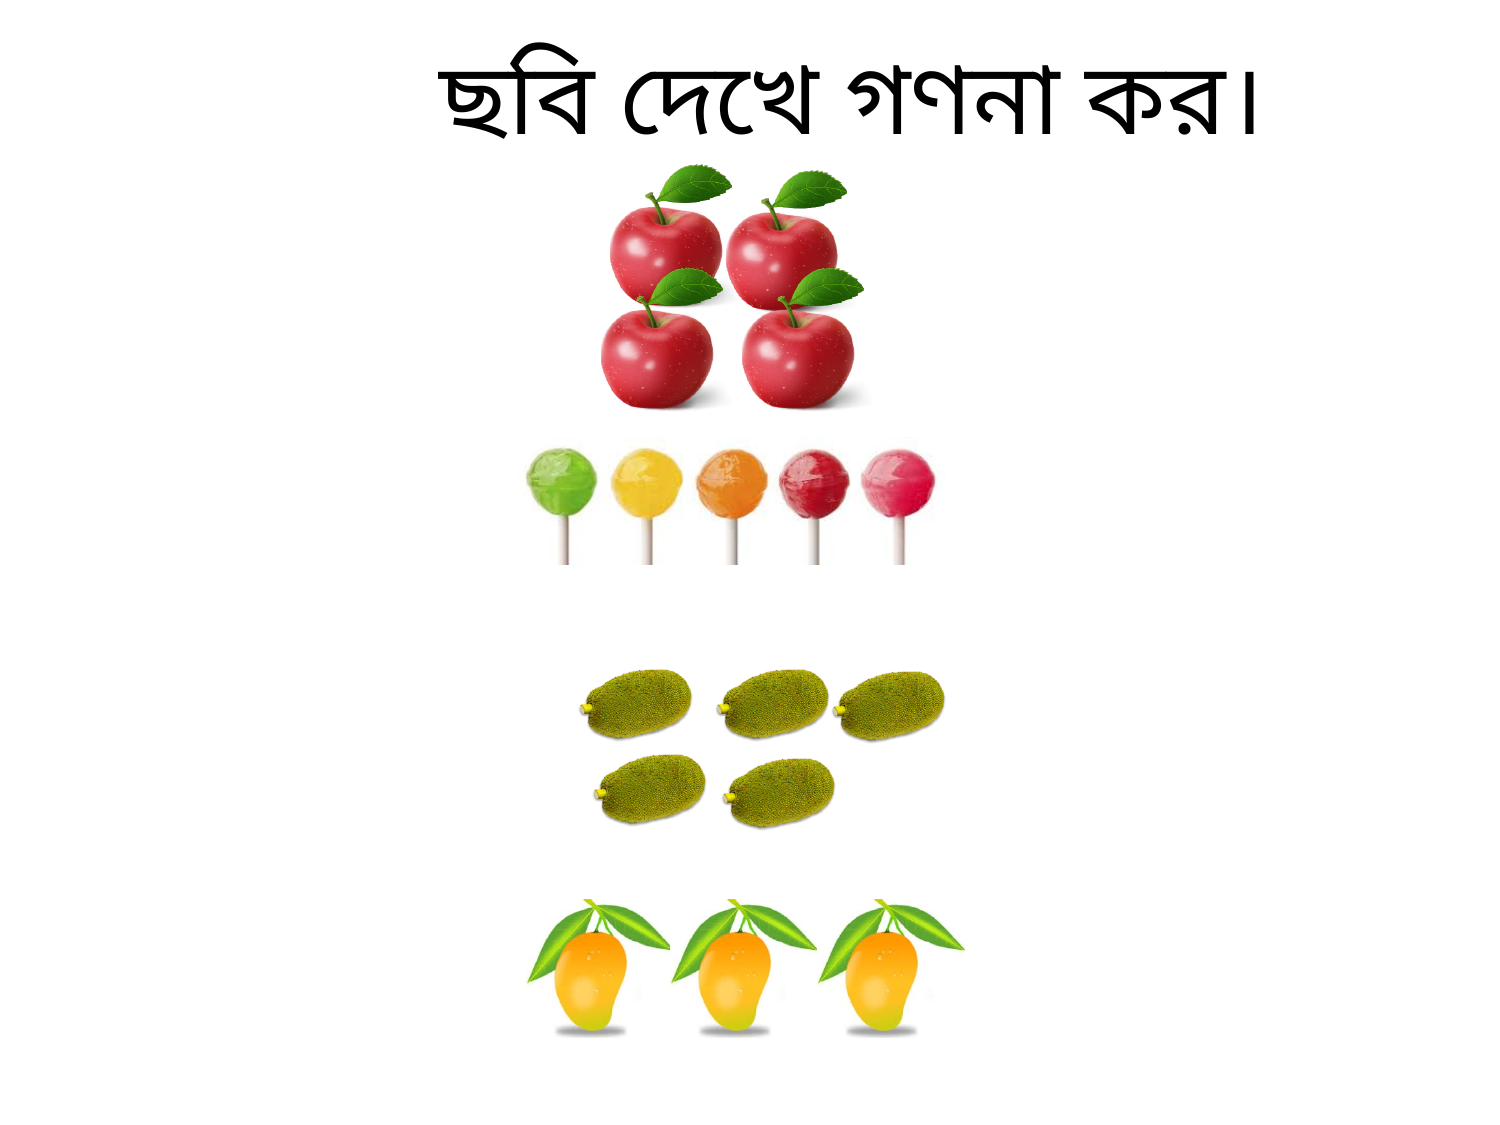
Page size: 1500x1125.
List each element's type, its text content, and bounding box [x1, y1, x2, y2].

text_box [526, 899, 965, 1038]
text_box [576, 656, 946, 839]
picture [516, 437, 946, 565]
text_box ছবি দেখে গণনা কর। [424, 27, 1413, 163]
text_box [577, 163, 878, 413]
